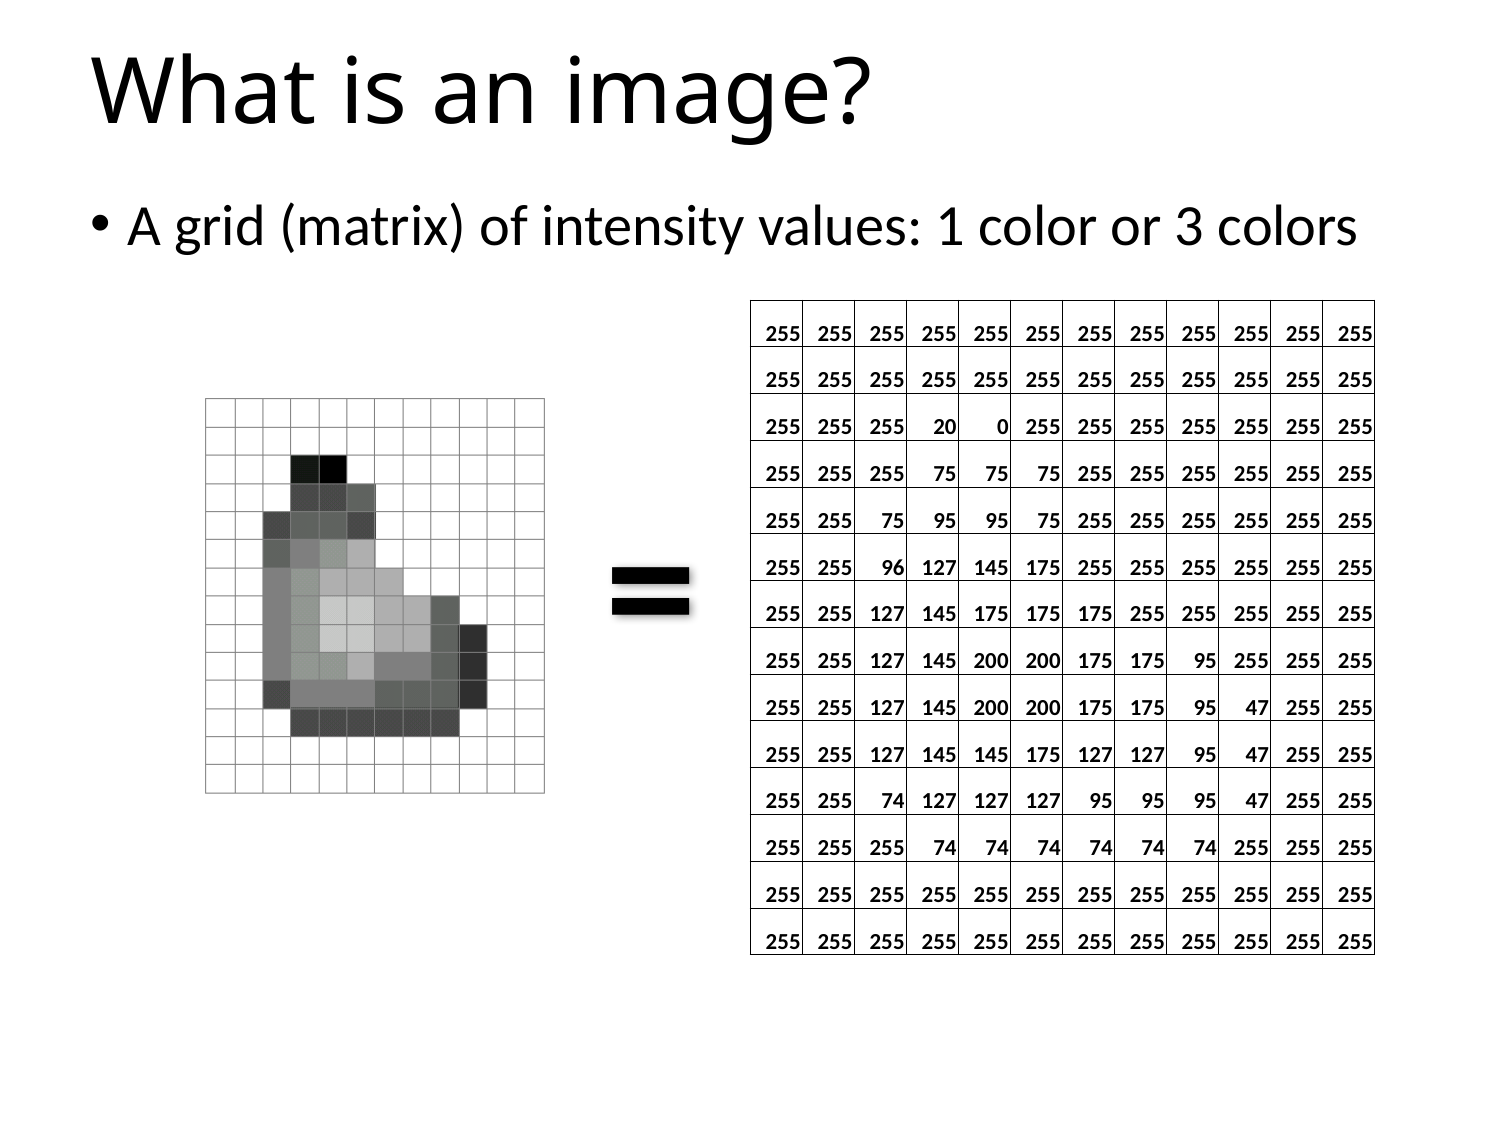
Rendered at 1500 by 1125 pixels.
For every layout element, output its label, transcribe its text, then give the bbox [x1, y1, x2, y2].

table_cell 74 [959, 815, 1010, 861]
table_cell 255 [1271, 347, 1322, 393]
table_cell 200 [1011, 628, 1062, 674]
table_cell 75 [855, 488, 906, 533]
table_cell 255 [751, 488, 802, 533]
table_cell 75 [959, 441, 1010, 487]
table_cell 255 [751, 534, 802, 580]
table_cell 255 [1167, 347, 1218, 393]
table_header 255 [803, 301, 854, 346]
table_cell 127 [1063, 721, 1114, 767]
text_box = [590, 458, 712, 694]
table_cell 255 [751, 815, 802, 861]
table_cell 255 [1063, 909, 1114, 954]
table_cell 255 [1115, 534, 1166, 580]
table_cell 127 [907, 768, 958, 814]
table_cell 75 [1011, 441, 1062, 487]
table_cell 255 [1063, 862, 1114, 908]
table_cell 255 [1219, 581, 1270, 627]
table_cell 0 [959, 394, 1010, 440]
table_cell 255 [855, 862, 906, 908]
table_cell 255 [1063, 347, 1114, 393]
table_cell 255 [1323, 347, 1374, 393]
table_cell 255 [751, 675, 802, 720]
table_cell 127 [1115, 721, 1166, 767]
table_cell 255 [1063, 488, 1114, 533]
table_cell 255 [1219, 862, 1270, 908]
table_cell 200 [959, 628, 1010, 674]
table_cell 145 [907, 721, 958, 767]
table_cell 255 [803, 628, 854, 674]
table_cell 255 [855, 441, 906, 487]
table_cell 47 [1219, 675, 1270, 720]
table_cell 255 [1219, 815, 1270, 861]
table_cell 255 [1271, 815, 1322, 861]
table_cell 175 [1011, 534, 1062, 580]
table_cell 255 [1115, 909, 1166, 954]
table_cell 255 [1323, 534, 1374, 580]
table_cell 255 [1219, 441, 1270, 487]
table_cell 95 [1167, 628, 1218, 674]
table_cell 20 [907, 394, 958, 440]
table_cell 255 [855, 394, 906, 440]
table_header 255 [1167, 301, 1218, 346]
table_cell 255 [803, 721, 854, 767]
table_cell 255 [855, 347, 906, 393]
table_cell 255 [803, 815, 854, 861]
table_cell 255 [1271, 768, 1322, 814]
table_cell 255 [907, 909, 958, 954]
table_cell 255 [1167, 909, 1218, 954]
table_cell 74 [1011, 815, 1062, 861]
table_cell 145 [907, 675, 958, 720]
table_header 255 [855, 301, 906, 346]
table_cell 255 [751, 441, 802, 487]
table_cell 255 [1323, 768, 1374, 814]
table_cell 95 [1115, 768, 1166, 814]
table_cell 255 [1167, 581, 1218, 627]
table_cell 255 [1323, 441, 1374, 487]
title What is an image? [75, 0, 1425, 187]
table_cell 255 [959, 862, 1010, 908]
table_header 255 [1219, 301, 1270, 346]
table_header 255 [1063, 301, 1114, 346]
table_cell 255 [1323, 675, 1374, 720]
table_cell 175 [959, 581, 1010, 627]
table_cell 95 [1167, 675, 1218, 720]
table_cell 255 [751, 628, 802, 674]
table_cell 175 [1115, 628, 1166, 674]
table_cell 127 [959, 768, 1010, 814]
table_header 255 [959, 301, 1010, 346]
table_cell 255 [959, 347, 1010, 393]
table_cell 74 [1167, 815, 1218, 861]
table_cell 255 [1167, 862, 1218, 908]
table_cell 145 [959, 534, 1010, 580]
table_cell 127 [855, 721, 906, 767]
table_cell 255 [1011, 909, 1062, 954]
table_cell 255 [1323, 909, 1374, 954]
table_cell 255 [803, 581, 854, 627]
table_cell 255 [751, 768, 802, 814]
table_cell 74 [1115, 815, 1166, 861]
table_cell 175 [1063, 675, 1114, 720]
table_cell 255 [751, 347, 802, 393]
table_cell 255 [1011, 394, 1062, 440]
table_cell 200 [959, 675, 1010, 720]
table_cell 255 [1115, 488, 1166, 533]
table_cell 255 [1271, 628, 1322, 674]
table_cell 255 [803, 534, 854, 580]
table_cell 200 [1011, 675, 1062, 720]
table_cell 74 [907, 815, 958, 861]
table_cell 255 [803, 394, 854, 440]
table_cell 75 [907, 441, 958, 487]
table_cell 255 [1011, 862, 1062, 908]
table_cell 255 [751, 581, 802, 627]
table_cell 255 [803, 862, 854, 908]
table_cell 74 [855, 768, 906, 814]
table_header 255 [751, 301, 802, 346]
table_cell 145 [907, 628, 958, 674]
picture [199, 395, 551, 806]
table_cell 255 [1271, 394, 1322, 440]
table_header 255 [1115, 301, 1166, 346]
table_cell 255 [1271, 862, 1322, 908]
table_cell 255 [959, 909, 1010, 954]
table_header 255 [1323, 301, 1374, 346]
table_cell 255 [1323, 581, 1374, 627]
table_cell 255 [1271, 441, 1322, 487]
table_cell 255 [1115, 581, 1166, 627]
table_cell 255 [803, 488, 854, 533]
table_cell 255 [803, 909, 854, 954]
table_cell 95 [1063, 768, 1114, 814]
table_cell 255 [907, 862, 958, 908]
table_cell 255 [855, 815, 906, 861]
table_cell 255 [1115, 441, 1166, 487]
table_header 255 [907, 301, 958, 346]
table_header 255 [1271, 301, 1322, 346]
list A grid (matrix) of intensity values: 1 color or 3 colors [75, 187, 1425, 1100]
table_cell 255 [1219, 488, 1270, 533]
table_cell 255 [1271, 721, 1322, 767]
table_cell 175 [1115, 675, 1166, 720]
table_cell 255 [751, 721, 802, 767]
table_cell 255 [1115, 347, 1166, 393]
table_cell 255 [1063, 441, 1114, 487]
table_cell 145 [907, 581, 958, 627]
table_cell 145 [959, 721, 1010, 767]
table_cell 95 [959, 488, 1010, 533]
table_cell 255 [1271, 675, 1322, 720]
table_cell 255 [1271, 581, 1322, 627]
table_cell 127 [855, 581, 906, 627]
table_cell 255 [1219, 909, 1270, 954]
table_cell 255 [1219, 628, 1270, 674]
table_cell 127 [1011, 768, 1062, 814]
table_cell 255 [1323, 628, 1374, 674]
table_cell 255 [1219, 534, 1270, 580]
table_cell 96 [855, 534, 906, 580]
table_cell 127 [855, 628, 906, 674]
table_cell 255 [907, 347, 958, 393]
table_cell 255 [1219, 394, 1270, 440]
table_cell 255 [1011, 347, 1062, 393]
table_cell 255 [1167, 534, 1218, 580]
table_cell 47 [1219, 721, 1270, 767]
table_cell 255 [803, 441, 854, 487]
table_cell 255 [1323, 721, 1374, 767]
table_cell 255 [1271, 909, 1322, 954]
table_cell 175 [1063, 581, 1114, 627]
table_cell 255 [1167, 488, 1218, 533]
table_cell 127 [855, 675, 906, 720]
table_cell 255 [1219, 347, 1270, 393]
table_cell 255 [803, 347, 854, 393]
table_cell 255 [1323, 815, 1374, 861]
table_cell 255 [1323, 488, 1374, 533]
table_cell 255 [1063, 394, 1114, 440]
table_cell 255 [1063, 534, 1114, 580]
table_cell 255 [803, 675, 854, 720]
table_cell 255 [1167, 441, 1218, 487]
table_cell 255 [1323, 394, 1374, 440]
table_cell 255 [803, 768, 854, 814]
table_cell 175 [1011, 721, 1062, 767]
table_cell 255 [751, 394, 802, 440]
table_cell 255 [1271, 488, 1322, 533]
table_cell 255 [1167, 394, 1218, 440]
table_cell 95 [1167, 768, 1218, 814]
table_cell 175 [1011, 581, 1062, 627]
table_cell 255 [1115, 394, 1166, 440]
table_cell 127 [907, 534, 958, 580]
table_cell 255 [751, 909, 802, 954]
table_cell 175 [1063, 628, 1114, 674]
table_cell 95 [907, 488, 958, 533]
table_cell 75 [1011, 488, 1062, 533]
table_cell 255 [855, 909, 906, 954]
table_header 255 [1011, 301, 1062, 346]
table_cell 255 [1323, 862, 1374, 908]
table_cell 74 [1063, 815, 1114, 861]
table_cell 47 [1219, 768, 1270, 814]
table_cell 95 [1167, 721, 1218, 767]
table_cell 255 [1115, 862, 1166, 908]
table_cell 255 [751, 862, 802, 908]
table_cell 255 [1271, 534, 1322, 580]
